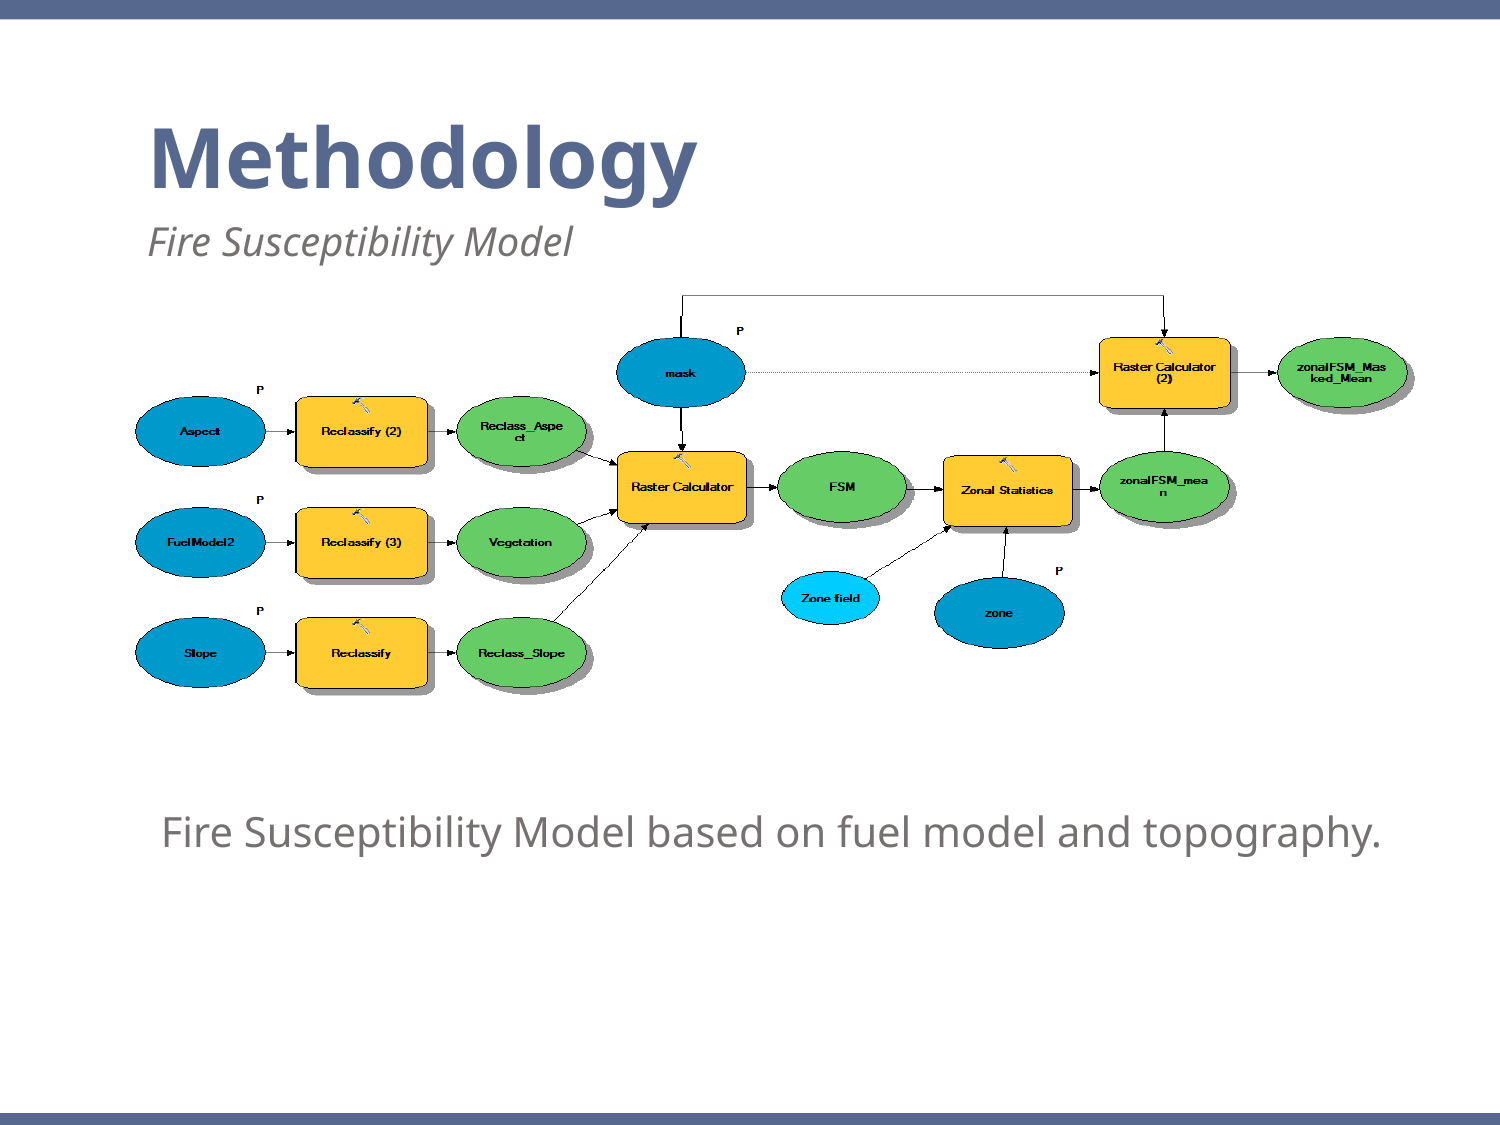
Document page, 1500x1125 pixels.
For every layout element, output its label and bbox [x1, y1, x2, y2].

picture [116, 75, 1428, 908]
